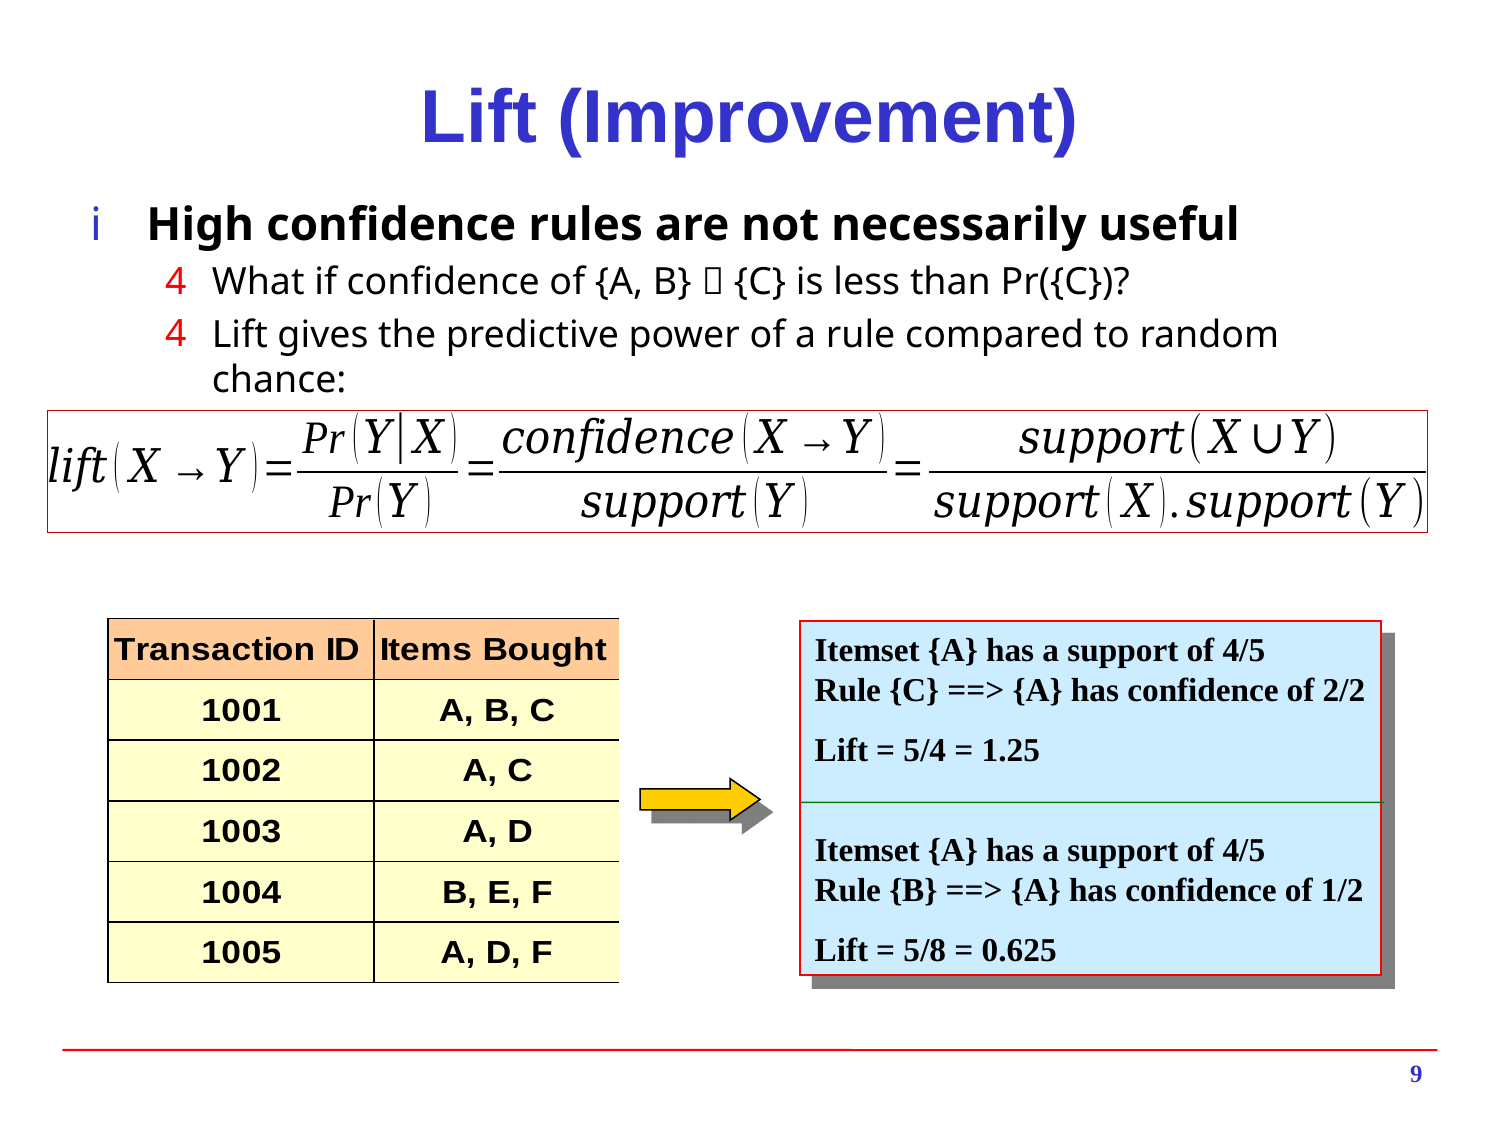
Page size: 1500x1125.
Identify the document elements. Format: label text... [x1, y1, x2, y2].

slide_number 9 [1125, 1050, 1438, 1100]
list High confidence rules are not necessarily useful What if confidence of {A, B}  {C} is less than Pr({C})? Lift gives the predictive power of a rule compared to random chance: [75, 187, 1425, 410]
title Lift (Improvement) [75, 62, 1425, 163]
list High confidence rules are not necessarily useful What if confidence of {A, B}  {C} is less than Pr({C})? Lift gives the predictive power of a rule compared to random chance: [75, 411, 1425, 532]
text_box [106, 617, 621, 984]
text_box [640, 778, 761, 821]
list High confidence rules are not necessarily useful What if confidence of {A, B}  {C} is less than Pr({C})? Lift gives the predictive power of a rule compared to random chance: [75, 533, 1425, 1000]
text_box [797, 620, 1385, 979]
